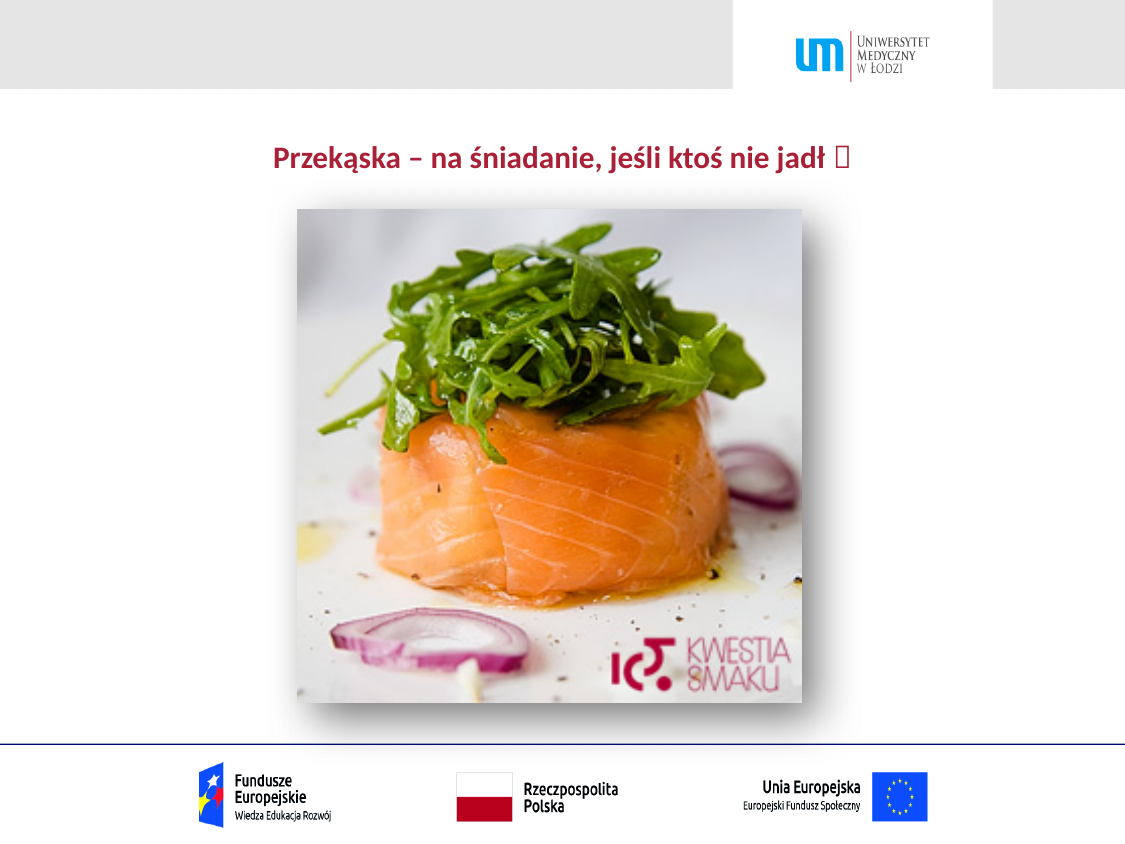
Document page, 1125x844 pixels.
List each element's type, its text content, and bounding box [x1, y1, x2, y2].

title Przekąska – na śniadanie, jeśli ktoś nie jadł  [56, 114, 1069, 198]
picture [0, 0, 1125, 844]
